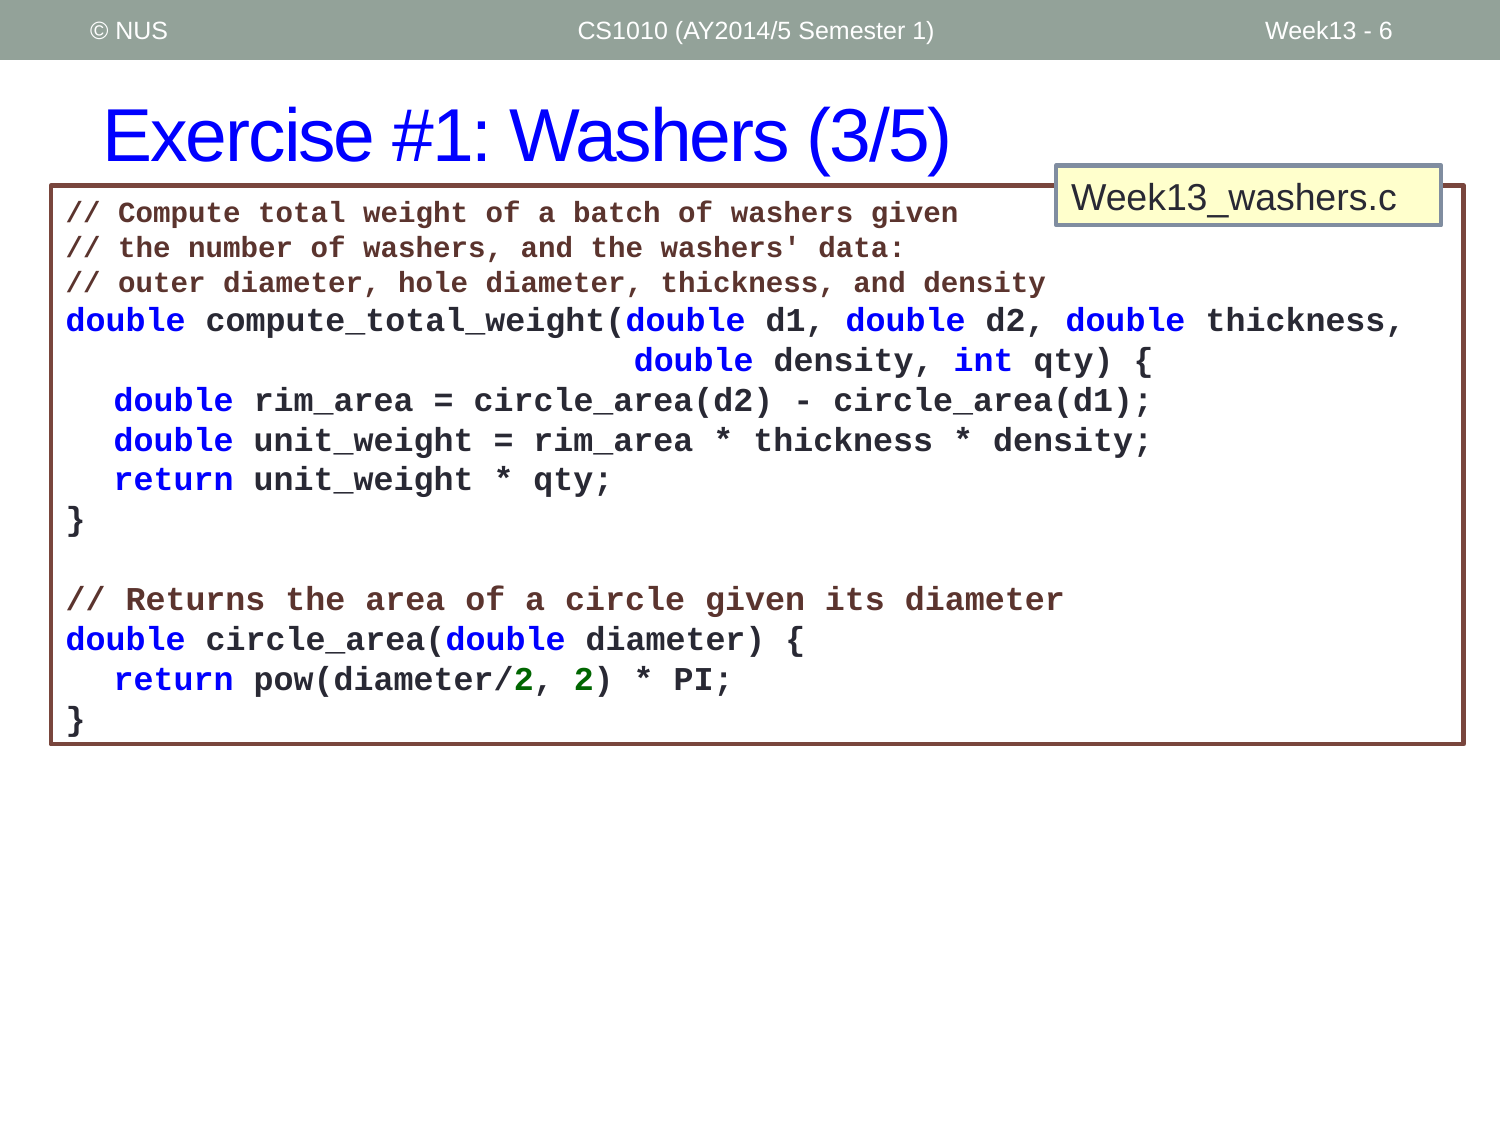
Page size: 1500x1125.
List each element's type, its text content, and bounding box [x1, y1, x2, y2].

slide_number © NUS [75, 3, 550, 57]
title Exercise #1: Washers (3/5) [87, 62, 1463, 162]
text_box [50, 165, 1464, 752]
footer CS1010 (AY2014/5 Semester 1) [562, 3, 1238, 57]
slide_number Week13 - 6 [1250, 3, 1425, 57]
